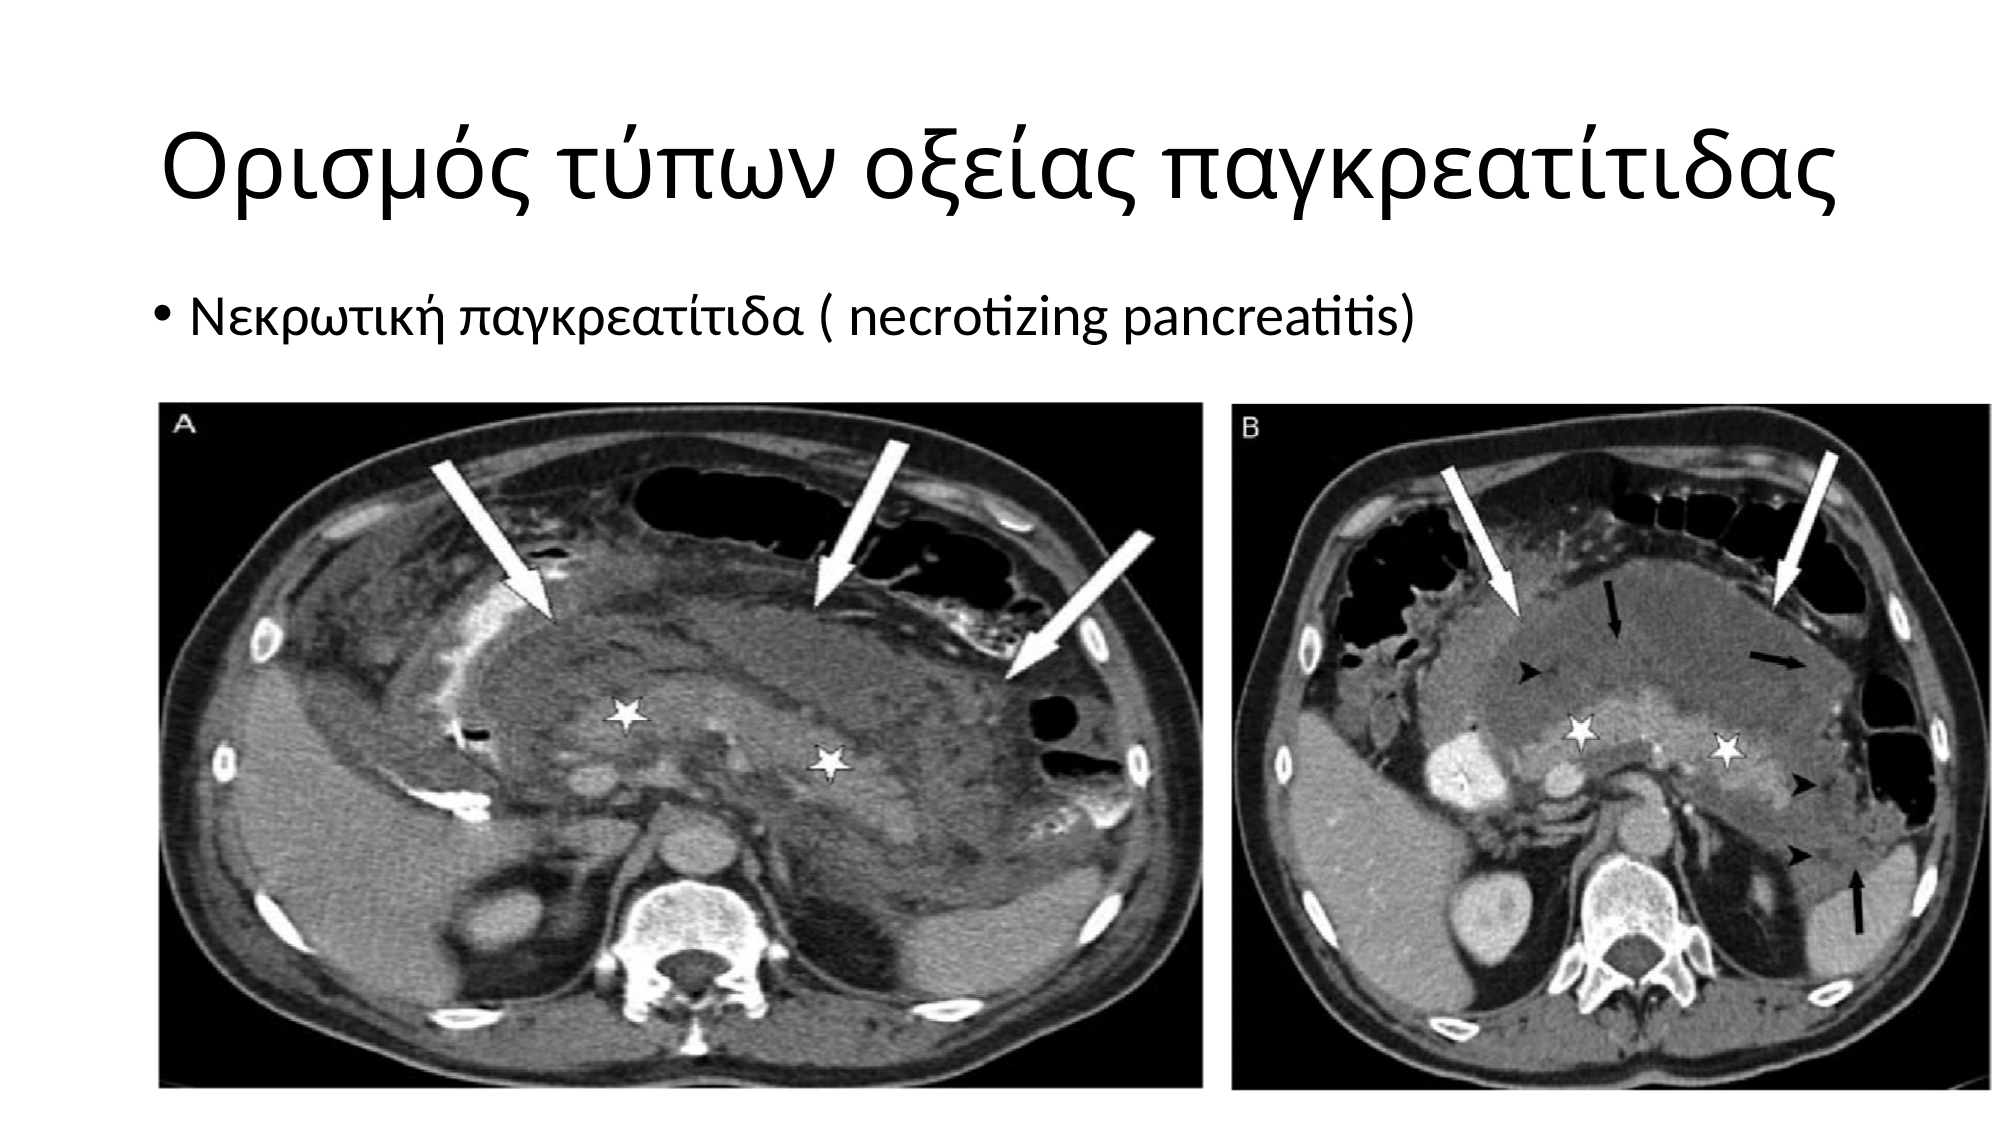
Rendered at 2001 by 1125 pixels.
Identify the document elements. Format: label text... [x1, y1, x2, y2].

title Ορισμός τύπων οξείας παγκρεατίτιδας [137, 59, 1863, 277]
picture [137, 395, 2000, 1096]
list Νεκρωτική παγκρεατίτιδα ( necrotizing pancreatitis) [137, 277, 1863, 395]
